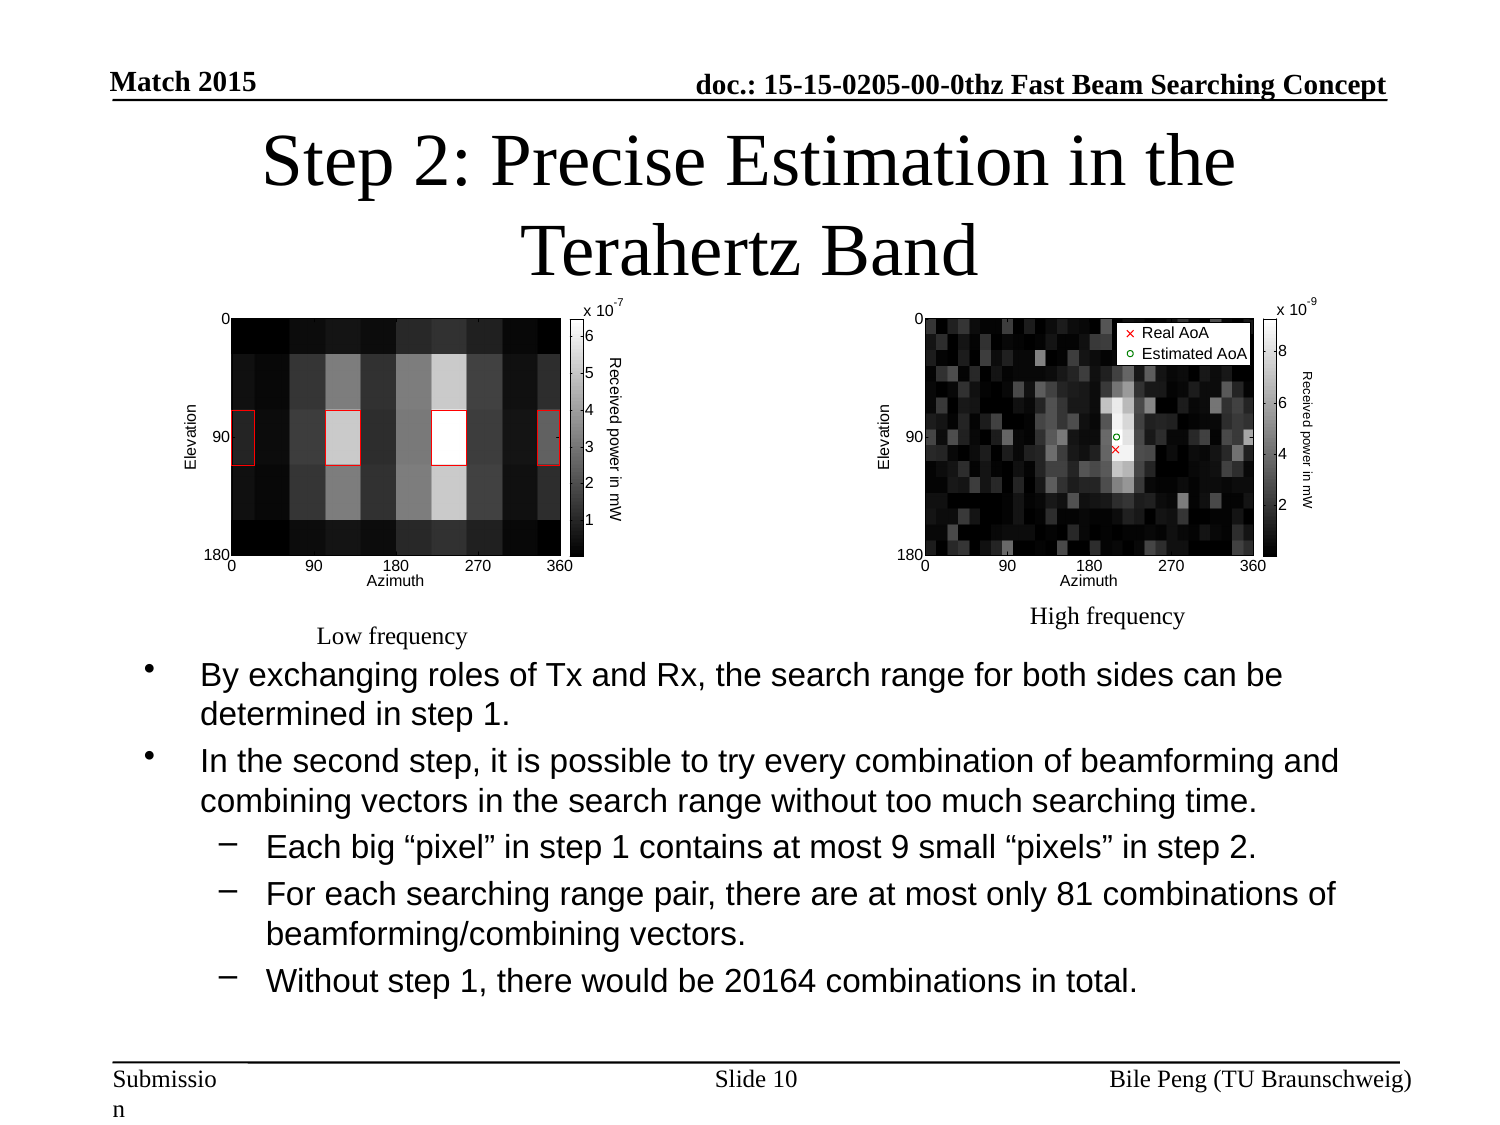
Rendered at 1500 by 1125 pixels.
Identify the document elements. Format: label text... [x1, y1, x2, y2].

picture [171, 296, 639, 593]
title Step 2: Precise Estimation in the Terahertz Band [112, 112, 1388, 288]
slide_number Slide 10 [714, 1061, 799, 1093]
list By exchanging roles of Tx and Rx, the search range for both sides can be determined in step 1. In the second step, it is possible to try every combination of beamforming and combining vectors in the search range without too much searching time. Each big “pixel” in step 1 contains at most 9 small “pixels” in step 2. For each searching range pair, there are at most only 81 combinations of beamforming/combining vectors. Without step 1, there would be 20164 combinations in total. [128, 644, 1399, 1032]
text_box Low frequency [301, 611, 484, 657]
text_box High frequency [1015, 601, 1201, 637]
footer Bile Peng (TU Braunschweig) [899, 1061, 1413, 1093]
picture [864, 296, 1332, 593]
slide_number Match 2015 [109, 61, 373, 98]
